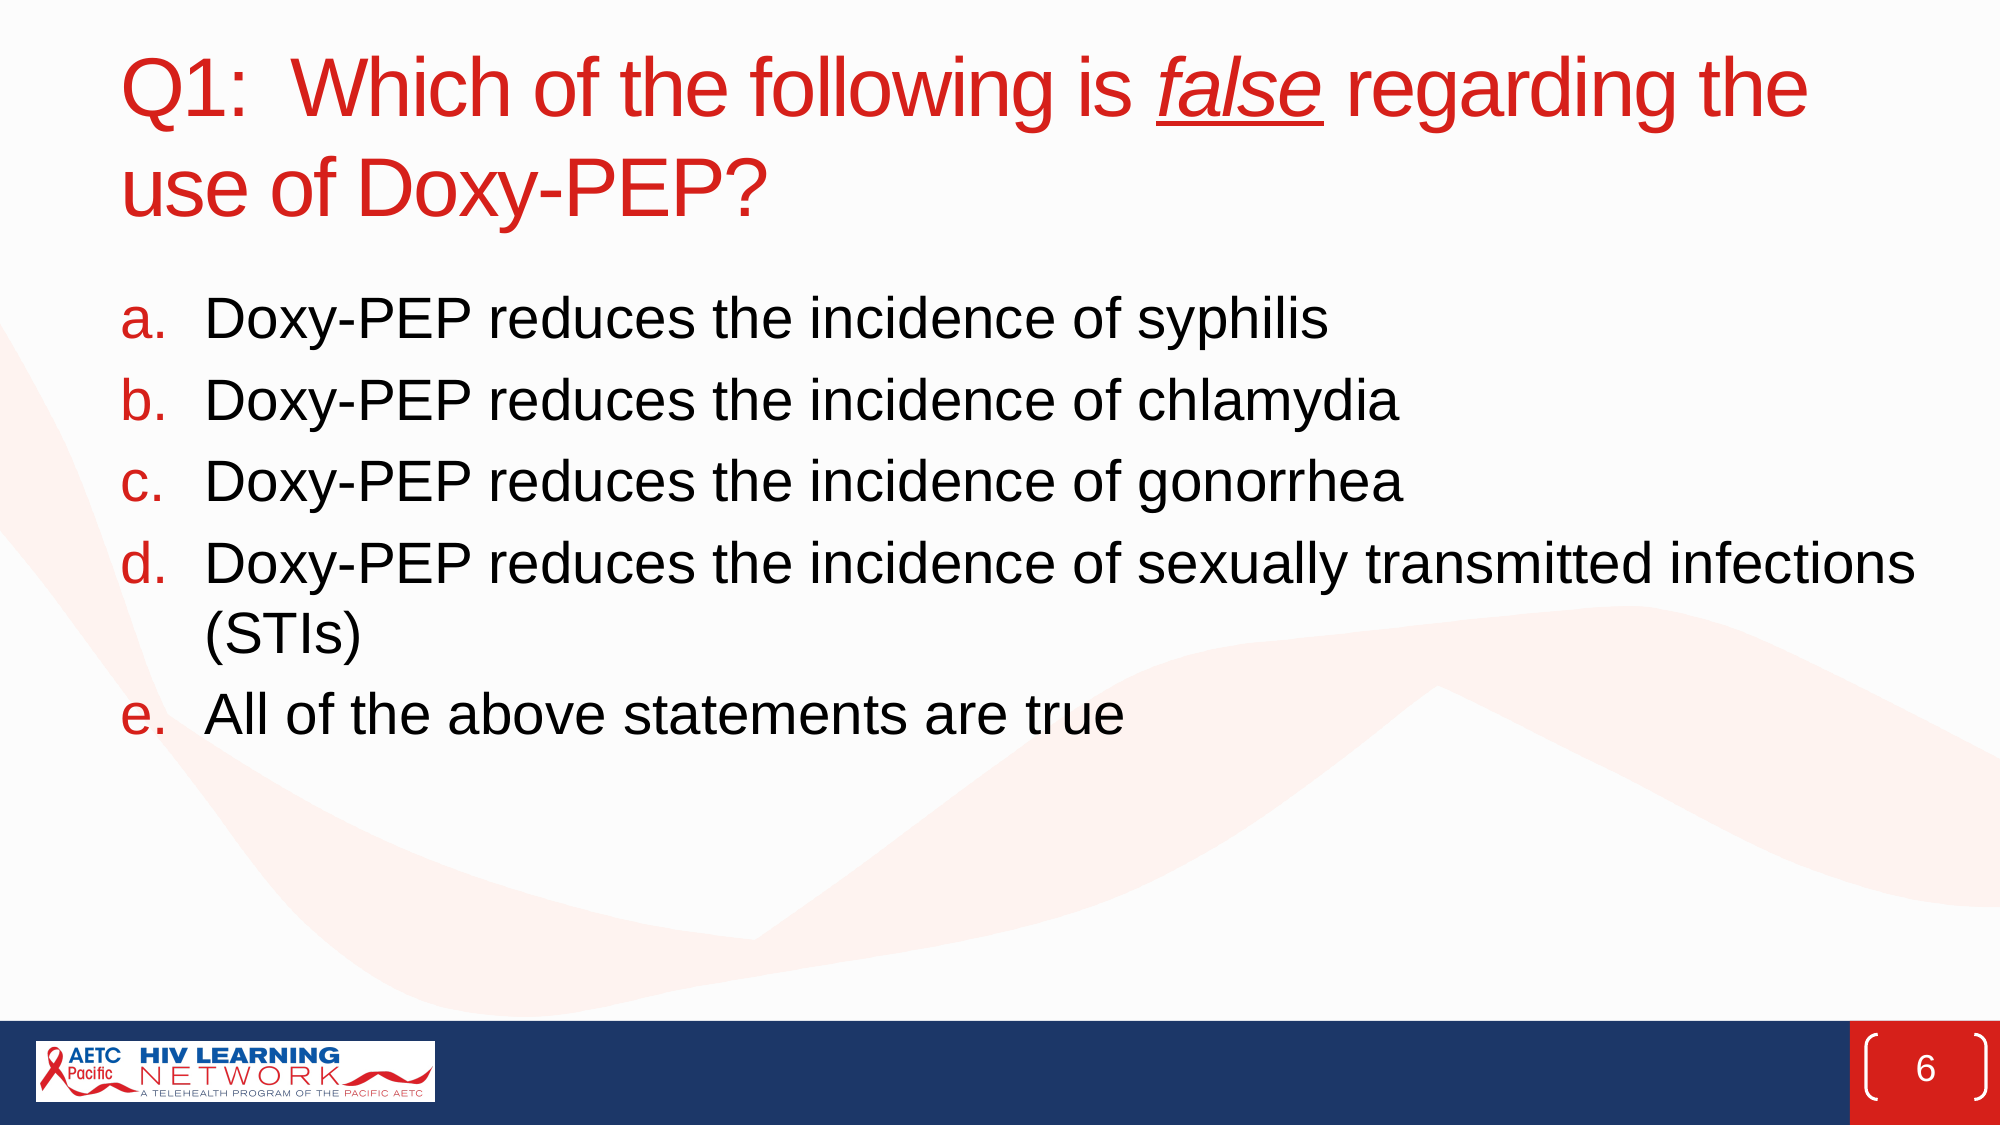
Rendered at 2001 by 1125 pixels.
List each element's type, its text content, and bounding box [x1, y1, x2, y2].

picture [0, 0, 2000, 1017]
picture [36, 1041, 435, 1102]
title Q1: Which of the following is false regarding the use of Doxy-PEP? [105, 71, 1901, 196]
list Doxy-PEP reduces the incidence of syphilis Doxy-PEP reduces the incidence of chlamydia Doxy-PEP reduces the incidence of gonorrhea Doxy-PEP reduces the incidence of sexually transmitted infections (STIs) All of the above statements are true [105, 272, 1957, 1060]
slide_number 6 [1864, 1032, 1988, 1101]
